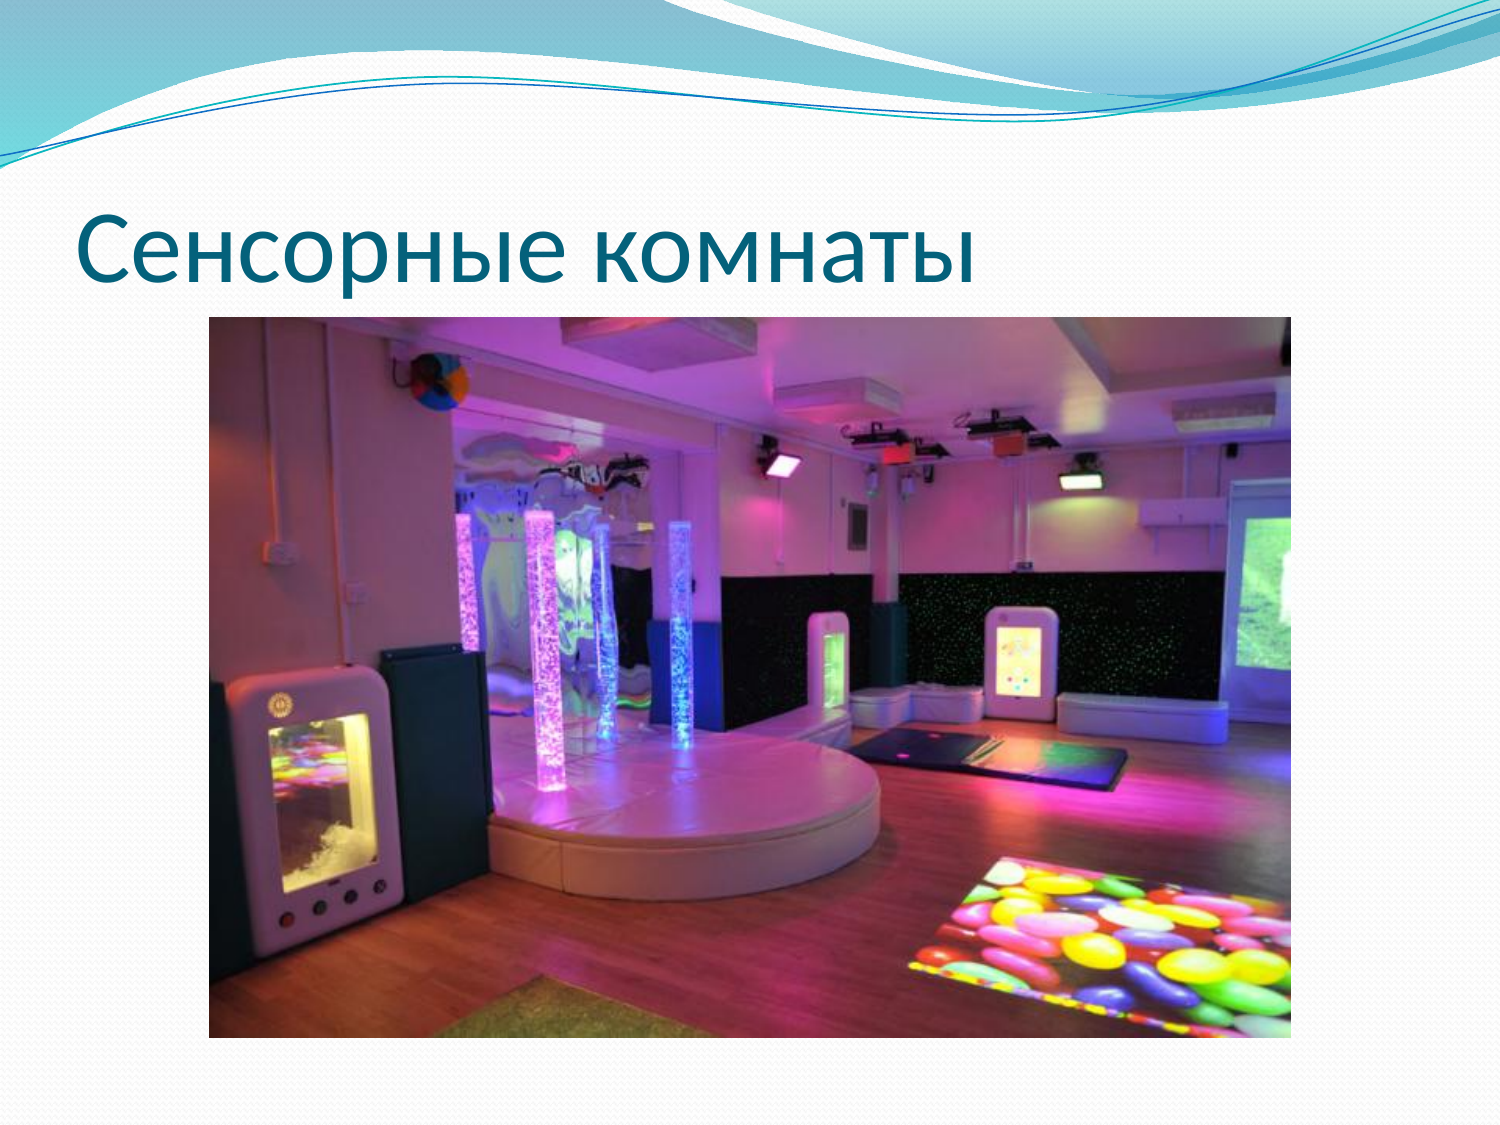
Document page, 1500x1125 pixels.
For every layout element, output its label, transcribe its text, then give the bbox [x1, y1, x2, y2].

title Сенсорные комнаты [75, 115, 1425, 303]
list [209, 317, 1291, 1038]
